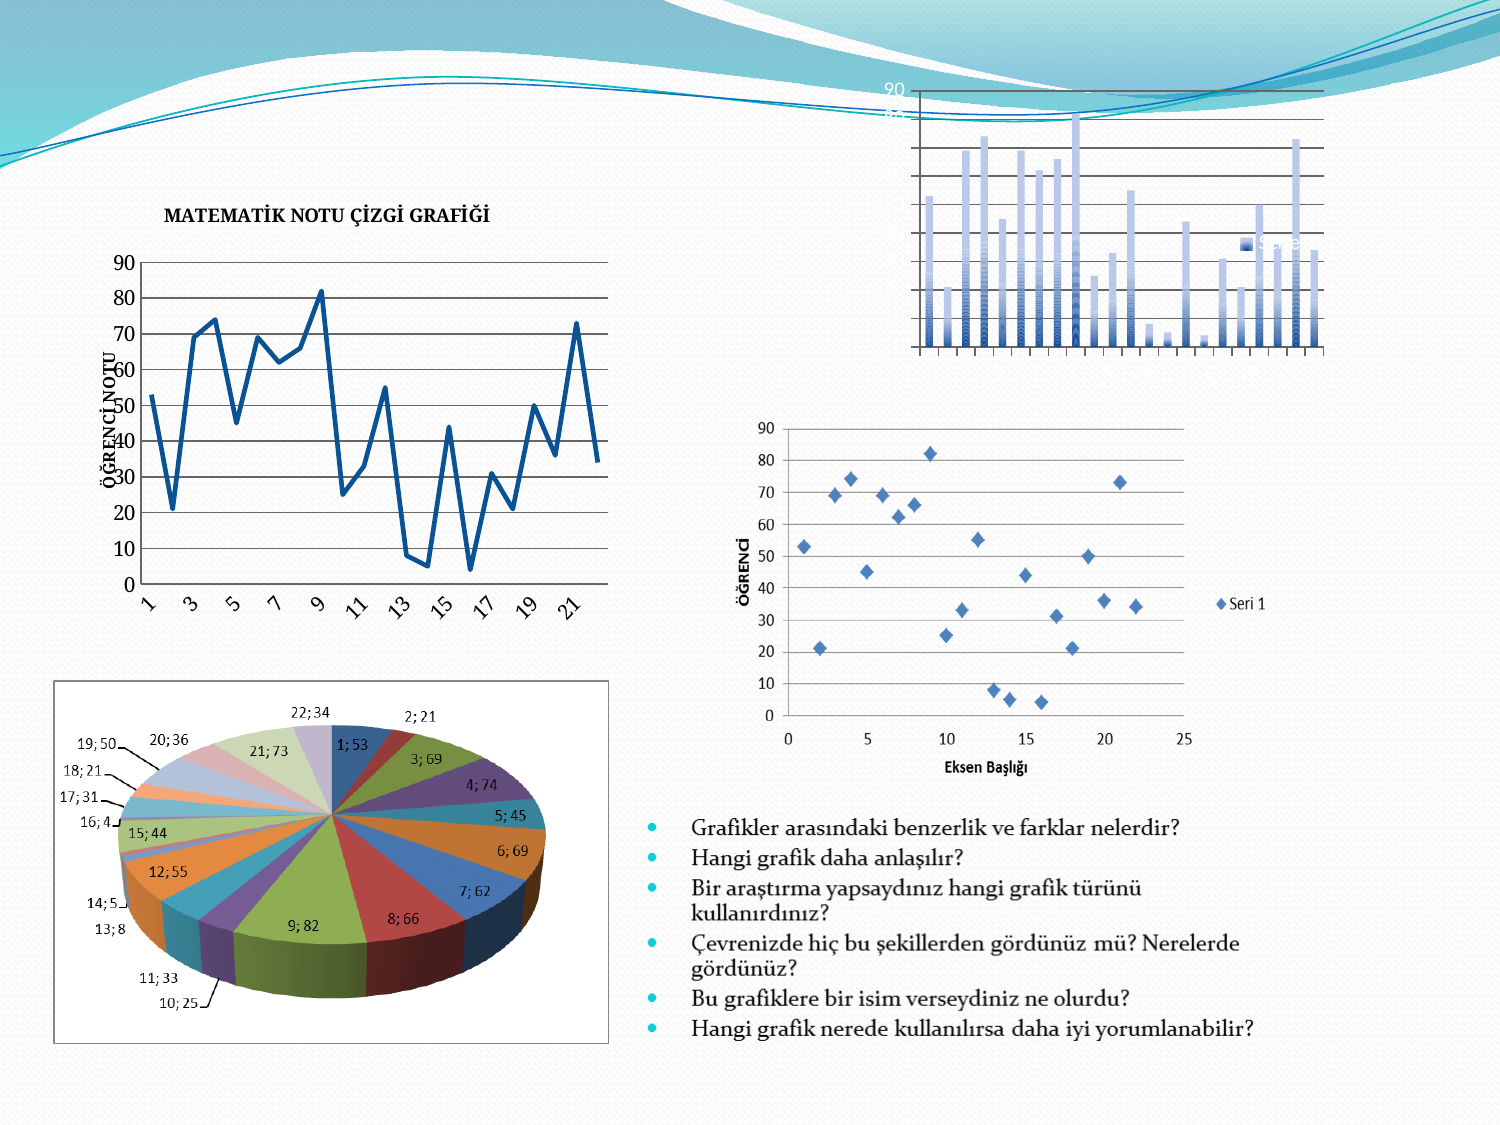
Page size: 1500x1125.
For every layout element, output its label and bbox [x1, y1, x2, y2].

picture [631, 805, 1295, 1068]
chart [761, 77, 1338, 410]
chart [41, 184, 621, 635]
picture [52, 680, 609, 1045]
picture [714, 408, 1282, 799]
